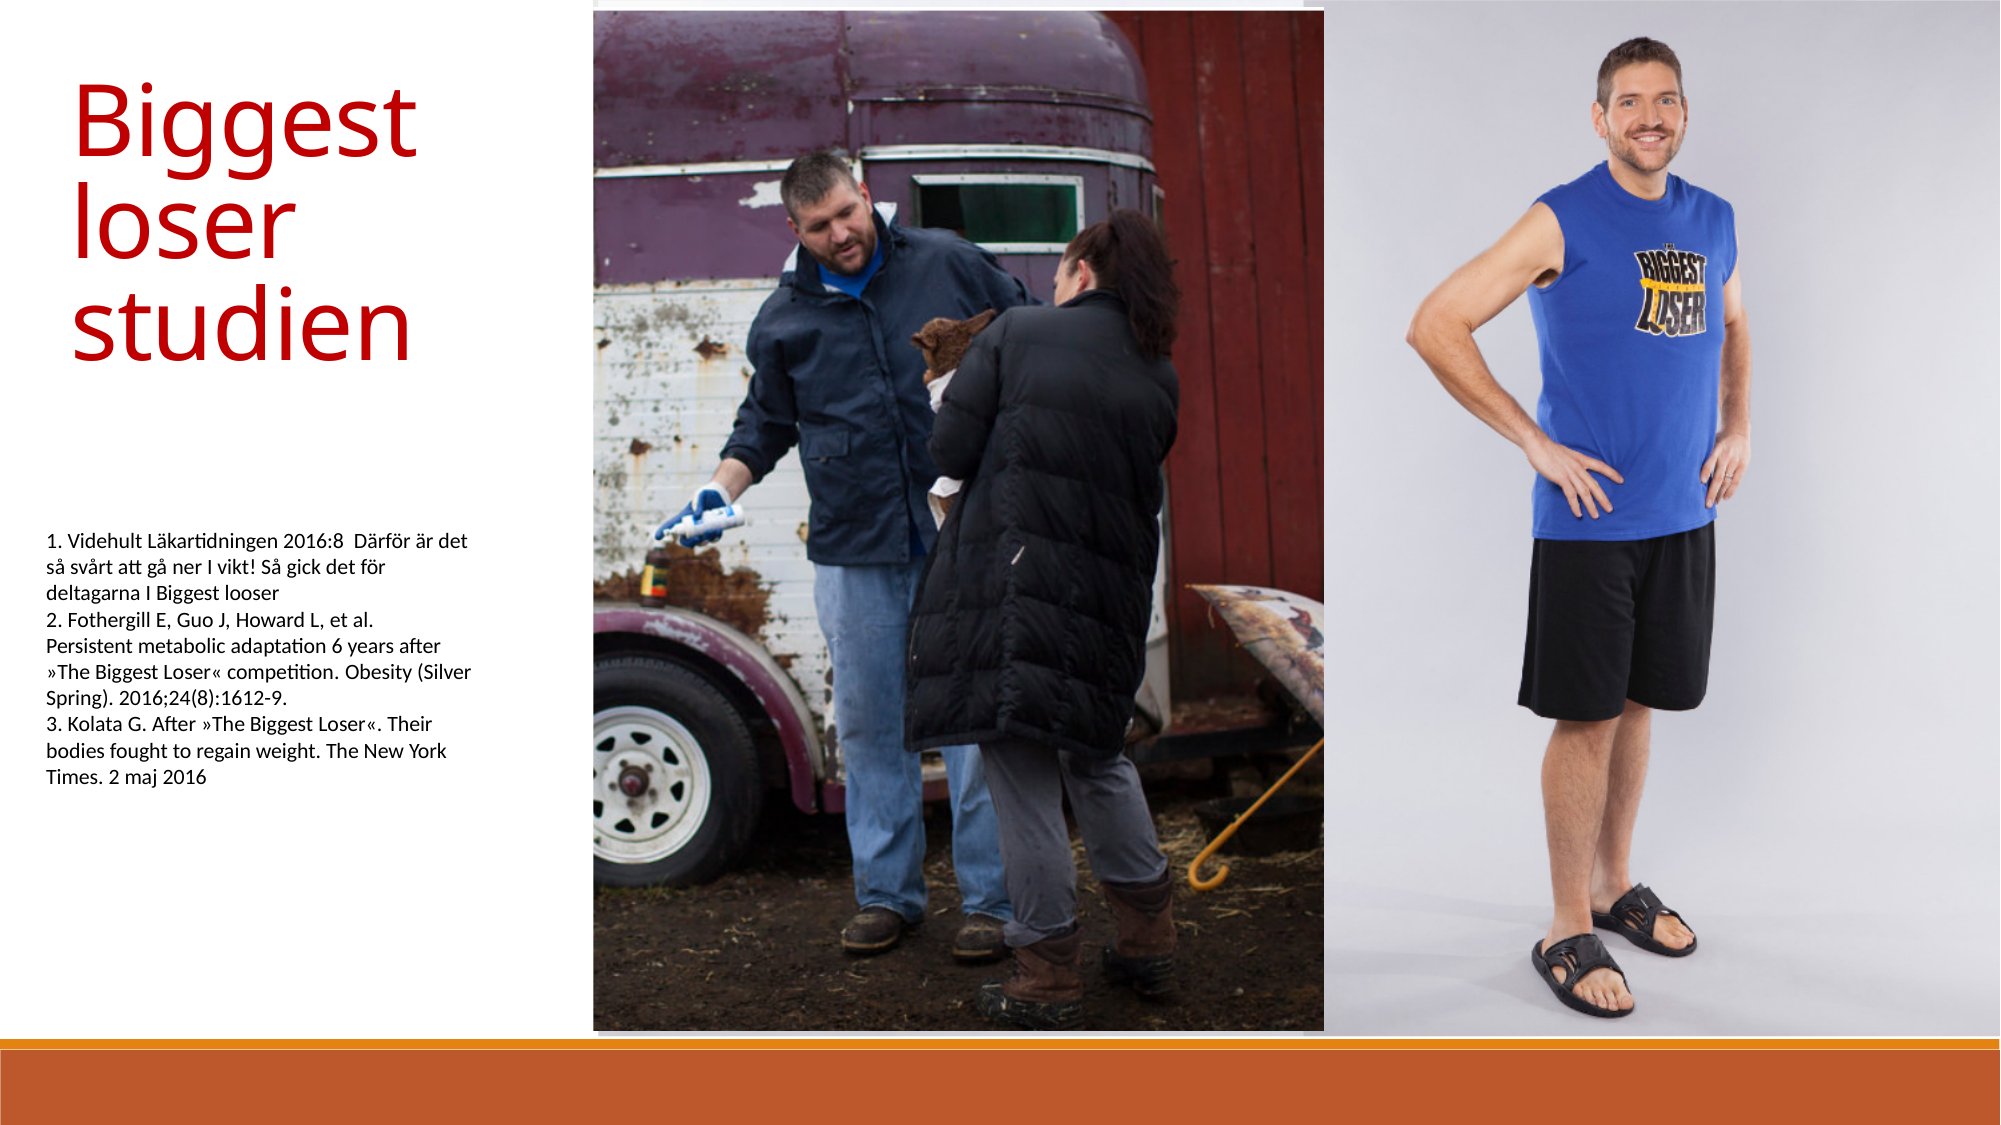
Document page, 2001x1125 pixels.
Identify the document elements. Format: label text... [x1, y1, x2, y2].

picture [592, 0, 2000, 1039]
text_box Biggest loser studien [55, 67, 566, 454]
text_box 1. Videhult Läkartidningen 2016:8 Därför är det så svårt att gå ner I vikt! Så gick det för deltagarna I Biggest looser 2. Fothergill E, Guo J, Howard L, et al. Persistent metabolic adaptation 6 years after »The Biggest Loser« competition. Obesity (Silver Spring). 2016;24(8):1612-9. 3. Kolata G. After »The Biggest Loser«. Their bodies fought to regain weight. The New York Times. 2 maj 2016 [31, 519, 492, 797]
